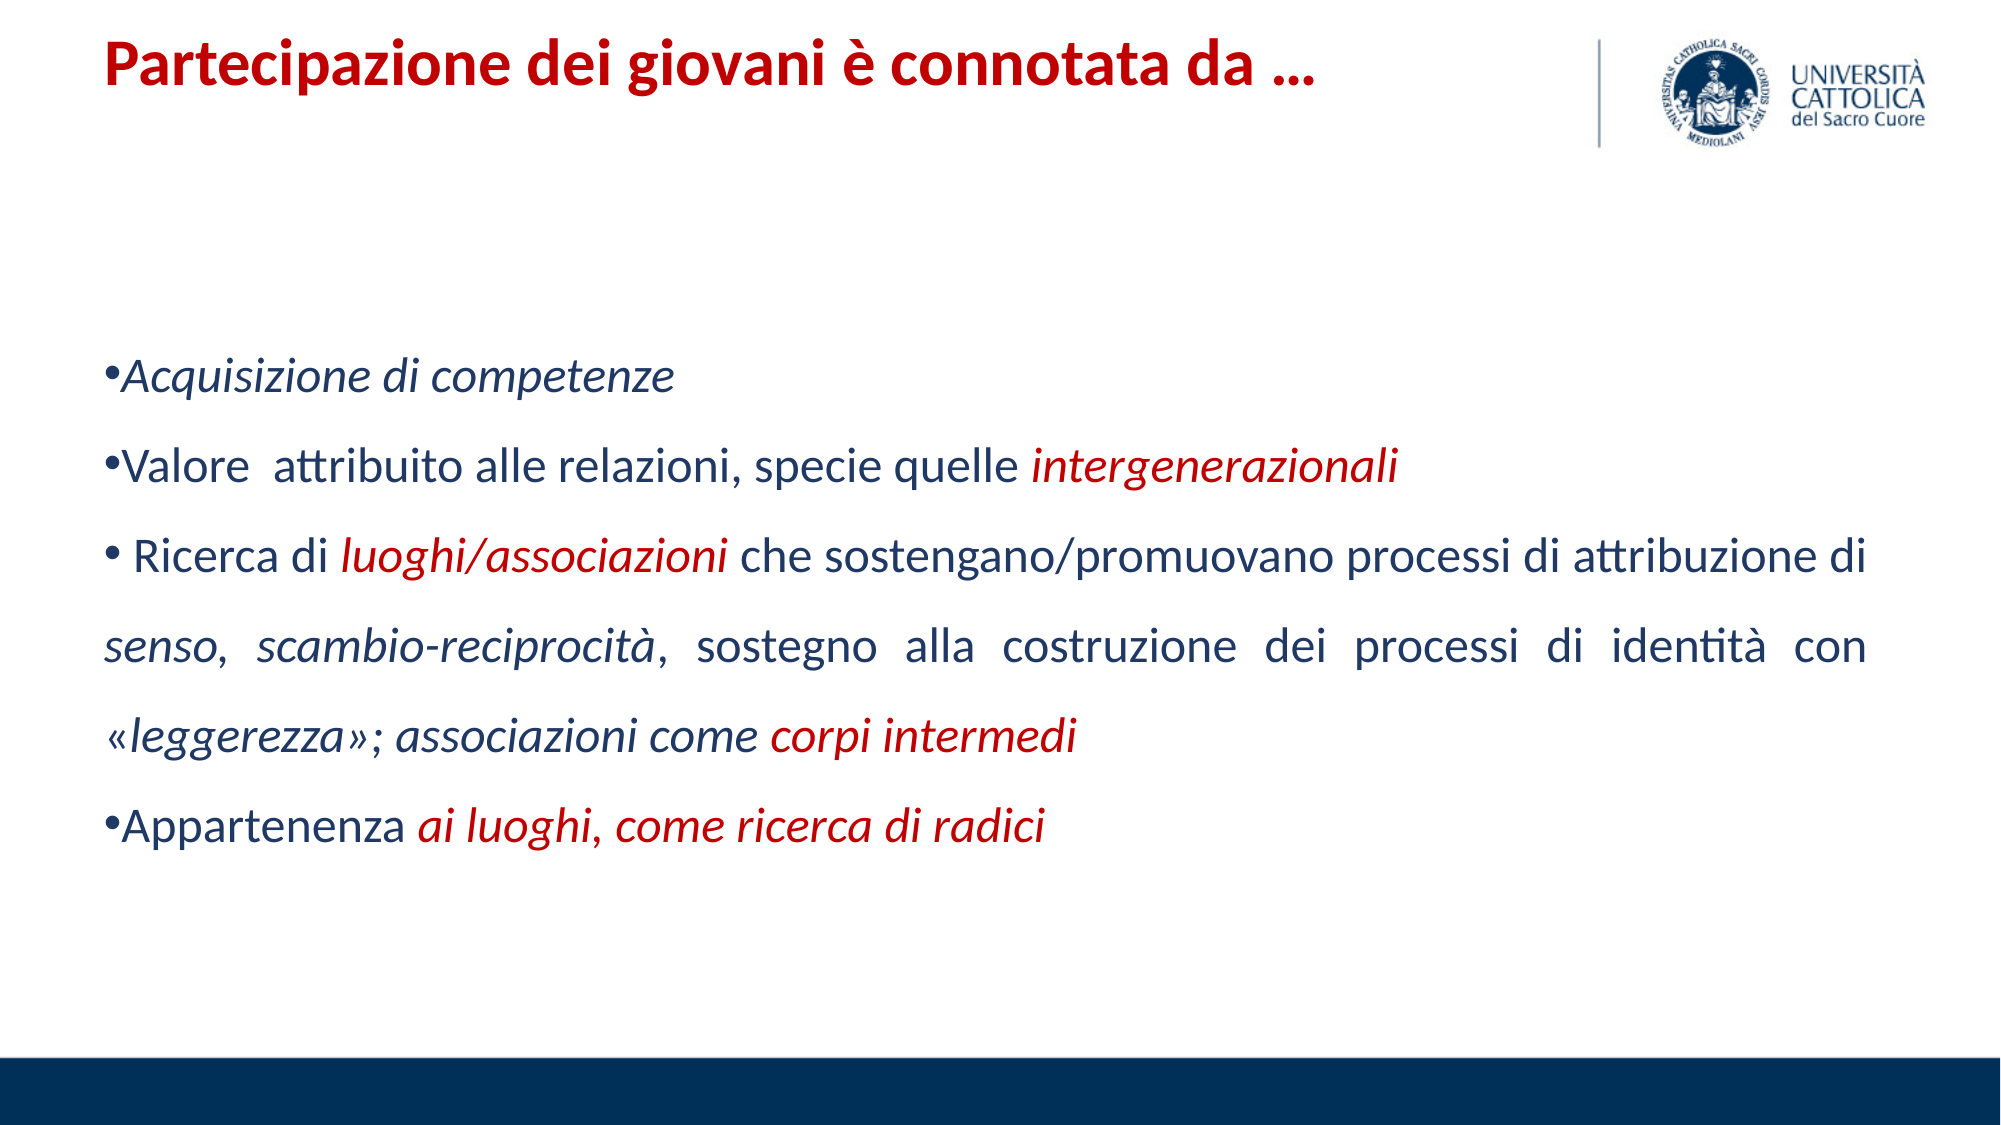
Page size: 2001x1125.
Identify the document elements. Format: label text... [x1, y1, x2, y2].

text_box Acquisizione di competenze Valore attribuito alle relazioni, specie quelle intergenerazionali Ricerca di luoghi/associazioni che sostengano/promuovano processi di attribuzione di senso, scambio-reciprocità, sostegno alla costruzione dei processi di identità con «leggerezza»; associazioni come corpi intermedi Appartenenza ai luoghi, come ricerca di radici [89, 164, 1883, 860]
picture [0, 0, 2001, 1125]
title Partecipazione dei giovani è connotata da … [89, 42, 1484, 164]
